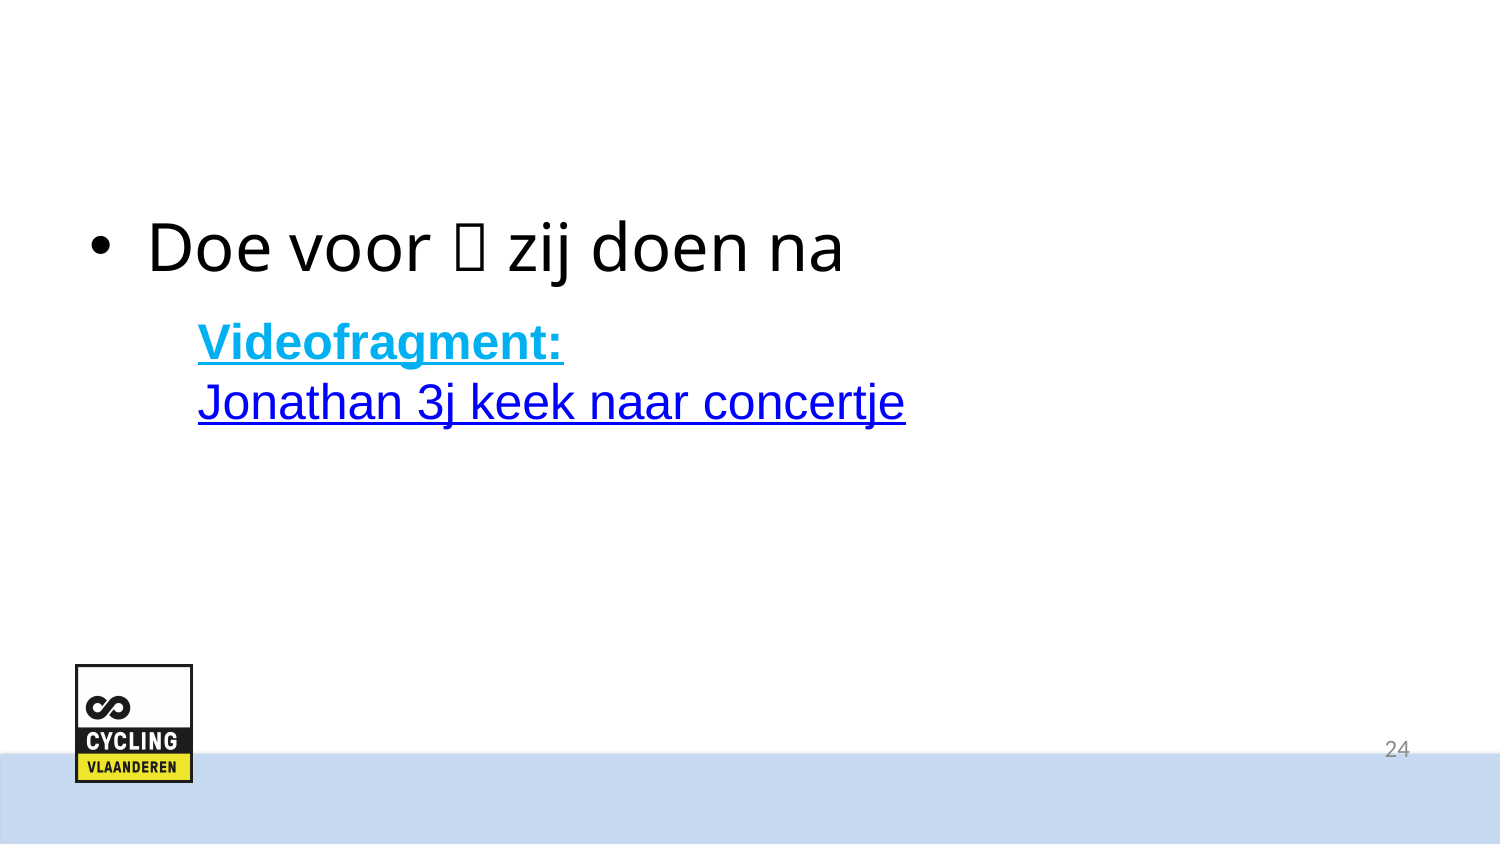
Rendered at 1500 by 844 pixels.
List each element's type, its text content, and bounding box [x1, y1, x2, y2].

slide_number 24 [1074, 717, 1425, 778]
text_box Videofragment: Jonathan 3j keek naar concertje [182, 302, 1126, 437]
list Doe voor  zij doen na [75, 196, 1425, 644]
picture [75, 664, 193, 783]
